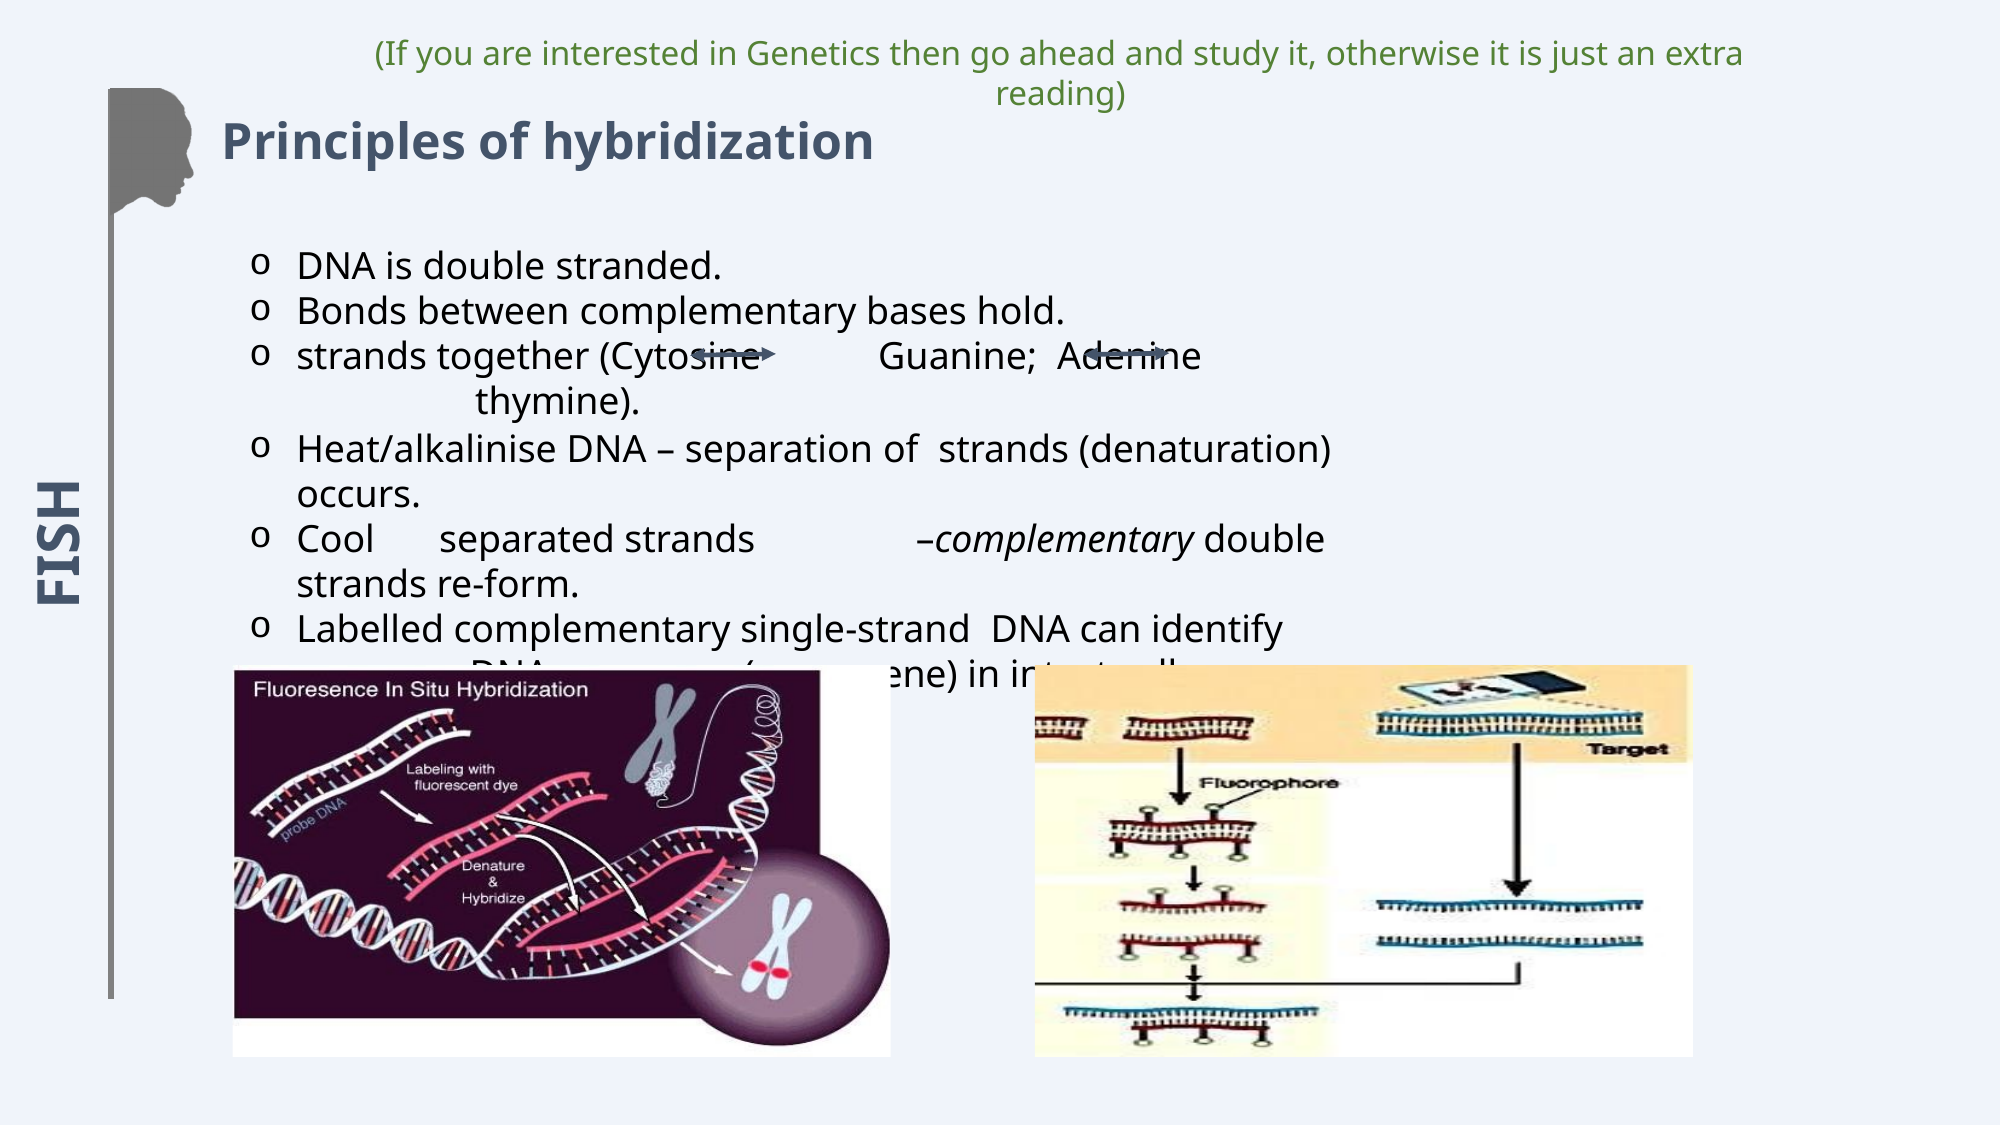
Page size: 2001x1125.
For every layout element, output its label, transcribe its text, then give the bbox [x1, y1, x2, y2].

text_box DNA is double stranded. Bonds between complementary bases hold. strands together (Cytosine Guanine; Adenine thymine). Heat/alkalinise DNA – separation of strands (denaturation) occurs. Cool separated strands –complementary double strands re-form. Labelled complementary single-strand DNA can identify a DNA sequence (e.g. a gene) in intact cells or disrupted cell preparations. [232, 234, 1352, 665]
text_box (If you are interested in Genetics then go ahead and study it, otherwise it is just an extra reading) [300, 24, 1821, 120]
text_box Principles of hybridization [220, 107, 1061, 170]
text_box FISH [13, 177, 99, 911]
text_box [110, 88, 220, 1000]
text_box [232, 665, 1693, 1057]
